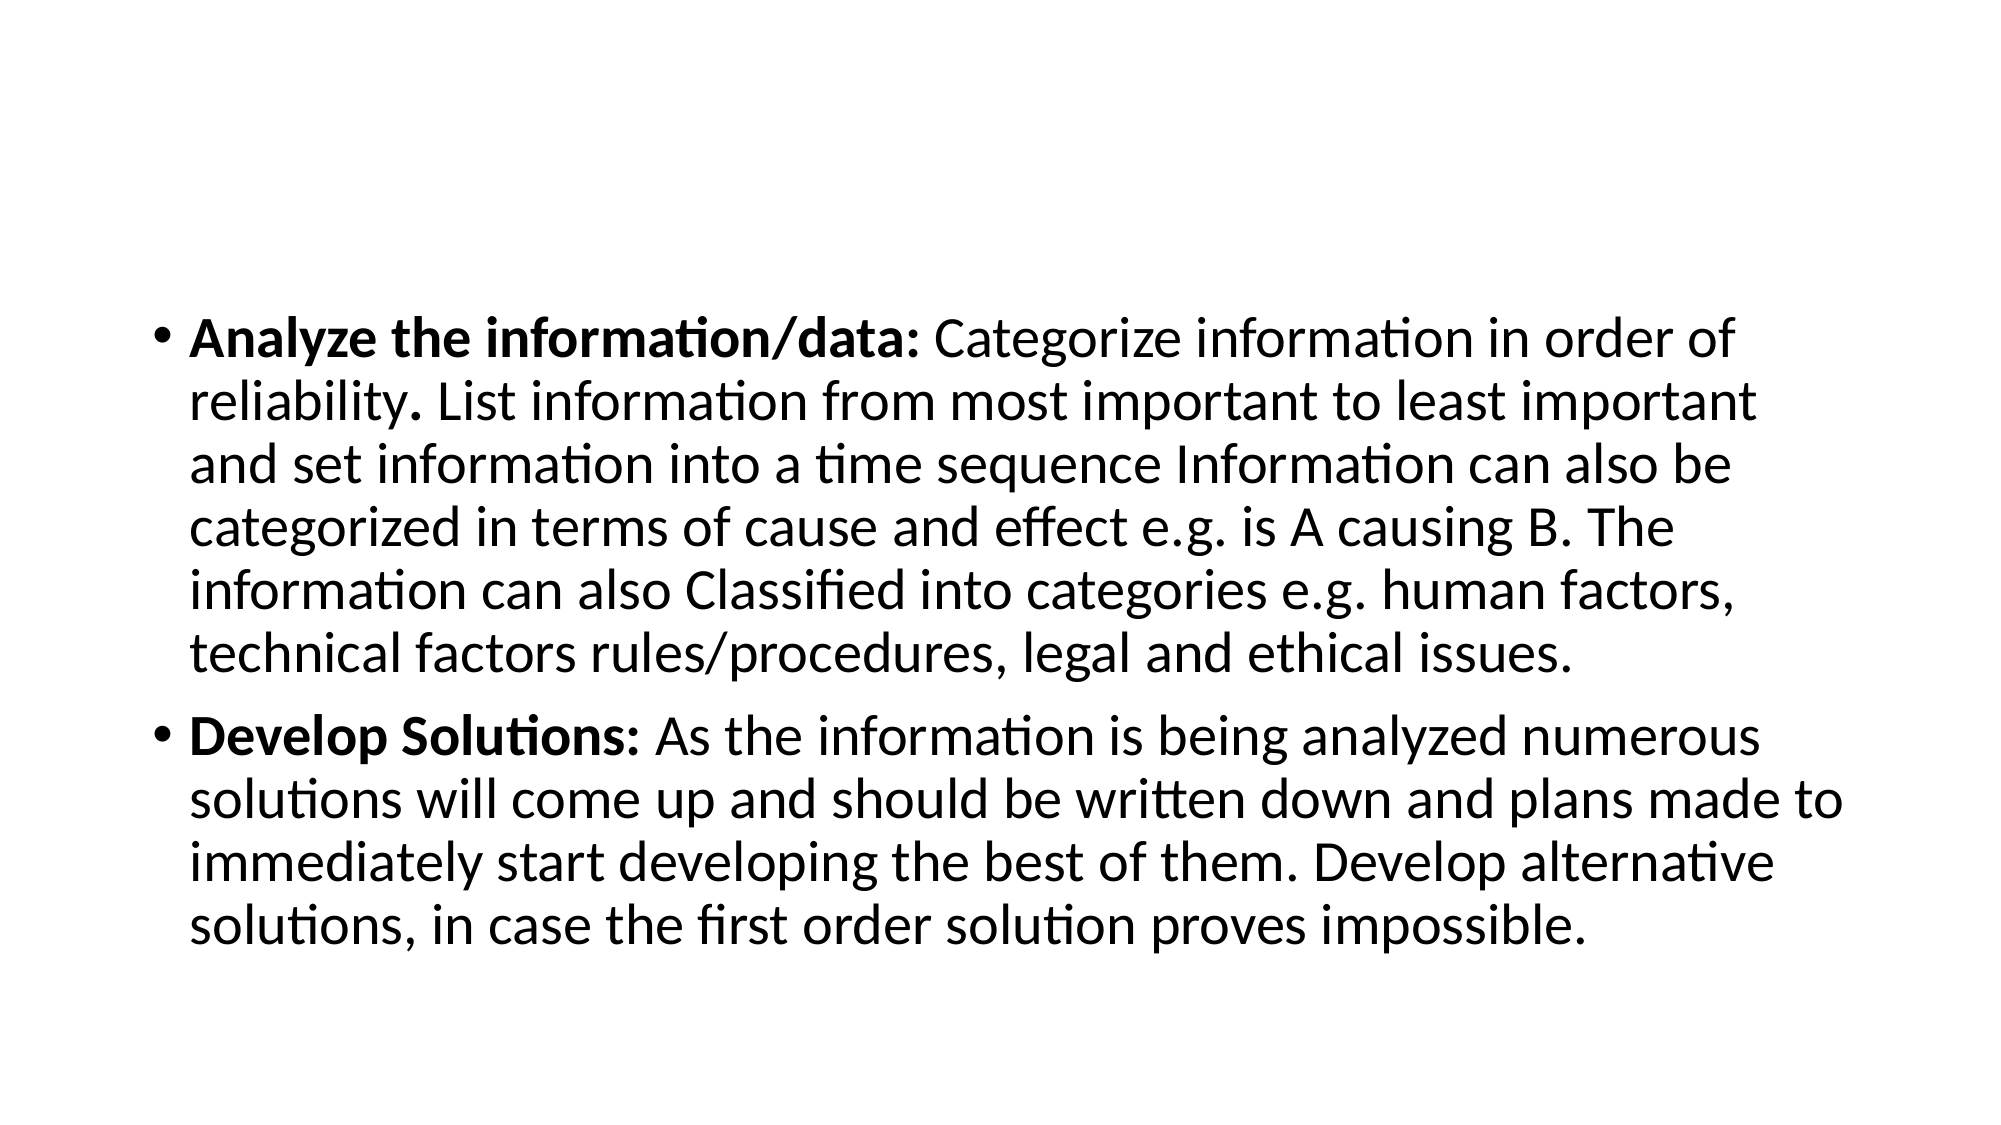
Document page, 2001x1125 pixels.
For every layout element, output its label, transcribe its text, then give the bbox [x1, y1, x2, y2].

list Analyze the information/data: Categorize information in order of reliability. List information from most important to least important and set information into a time sequence Information can also be categorized in terms of cause and effect e.g. is A causing B. The information can also Classified into categories e.g. human factors, technical factors rules/procedures, legal and ethical issues. Develop Solutions: As the information is being analyzed numerous solutions will come up and should be written down and plans made to immediately start developing the best of them. Develop alternative solutions, in case the first order solution proves impossible. [137, 299, 1863, 1014]
